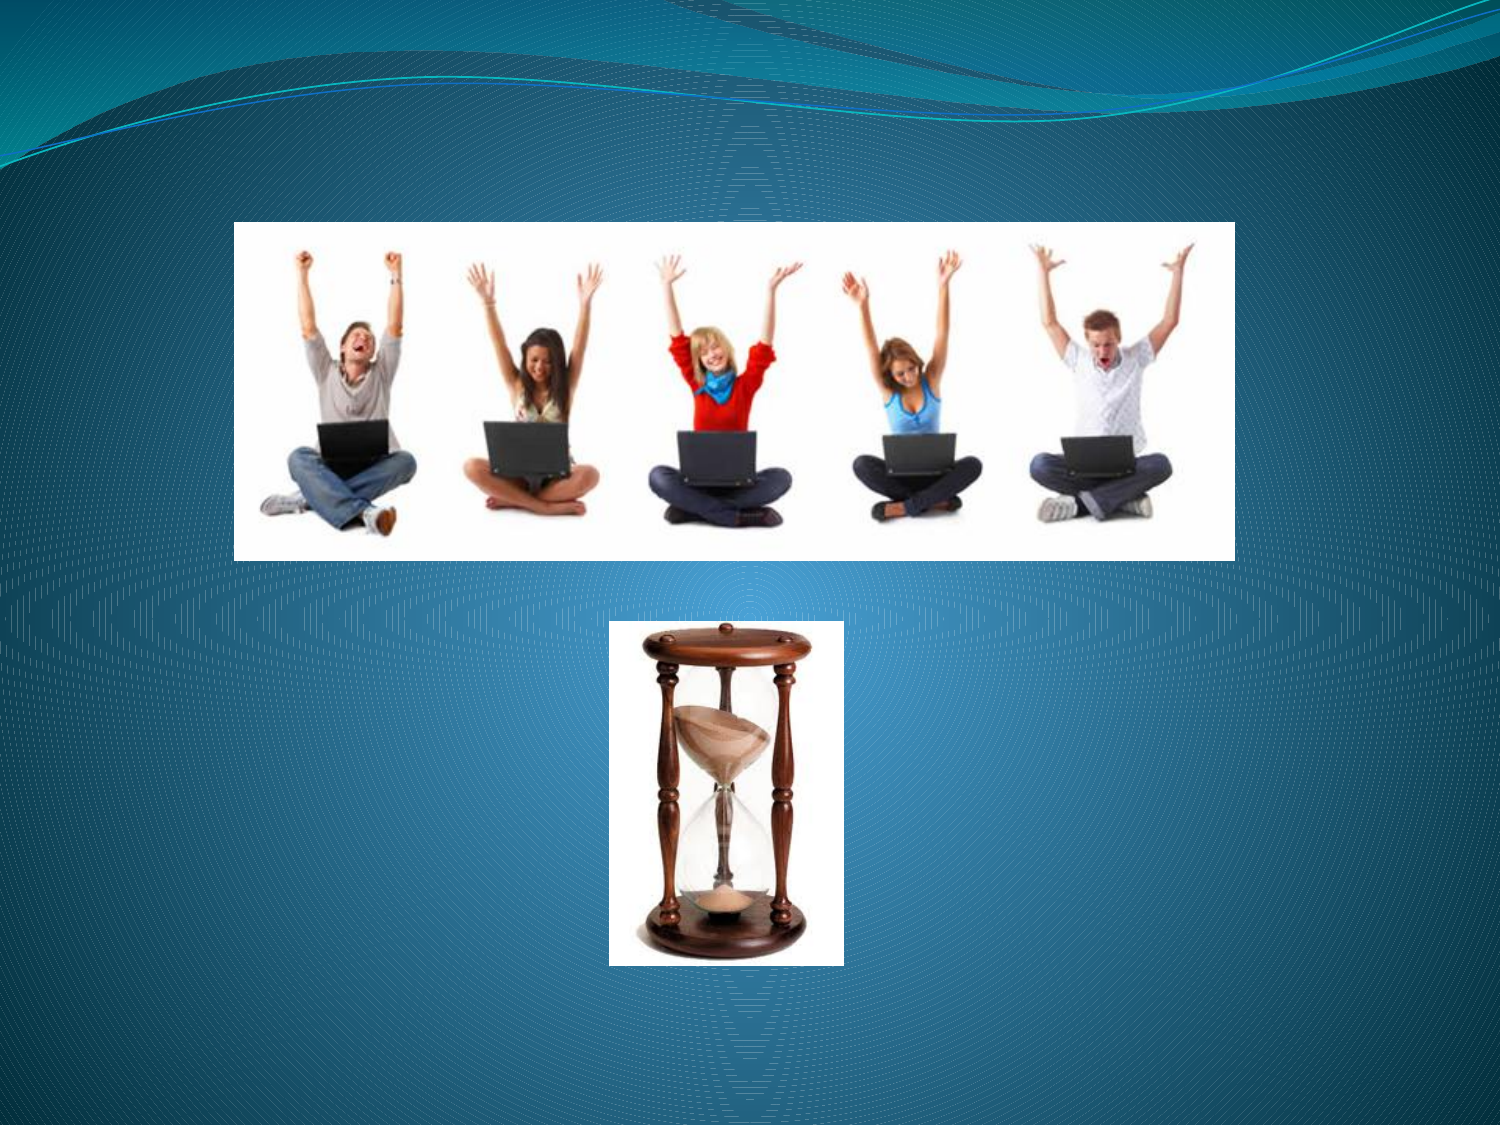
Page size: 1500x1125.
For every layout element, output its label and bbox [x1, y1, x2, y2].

picture [234, 222, 1235, 561]
picture [609, 620, 844, 966]
